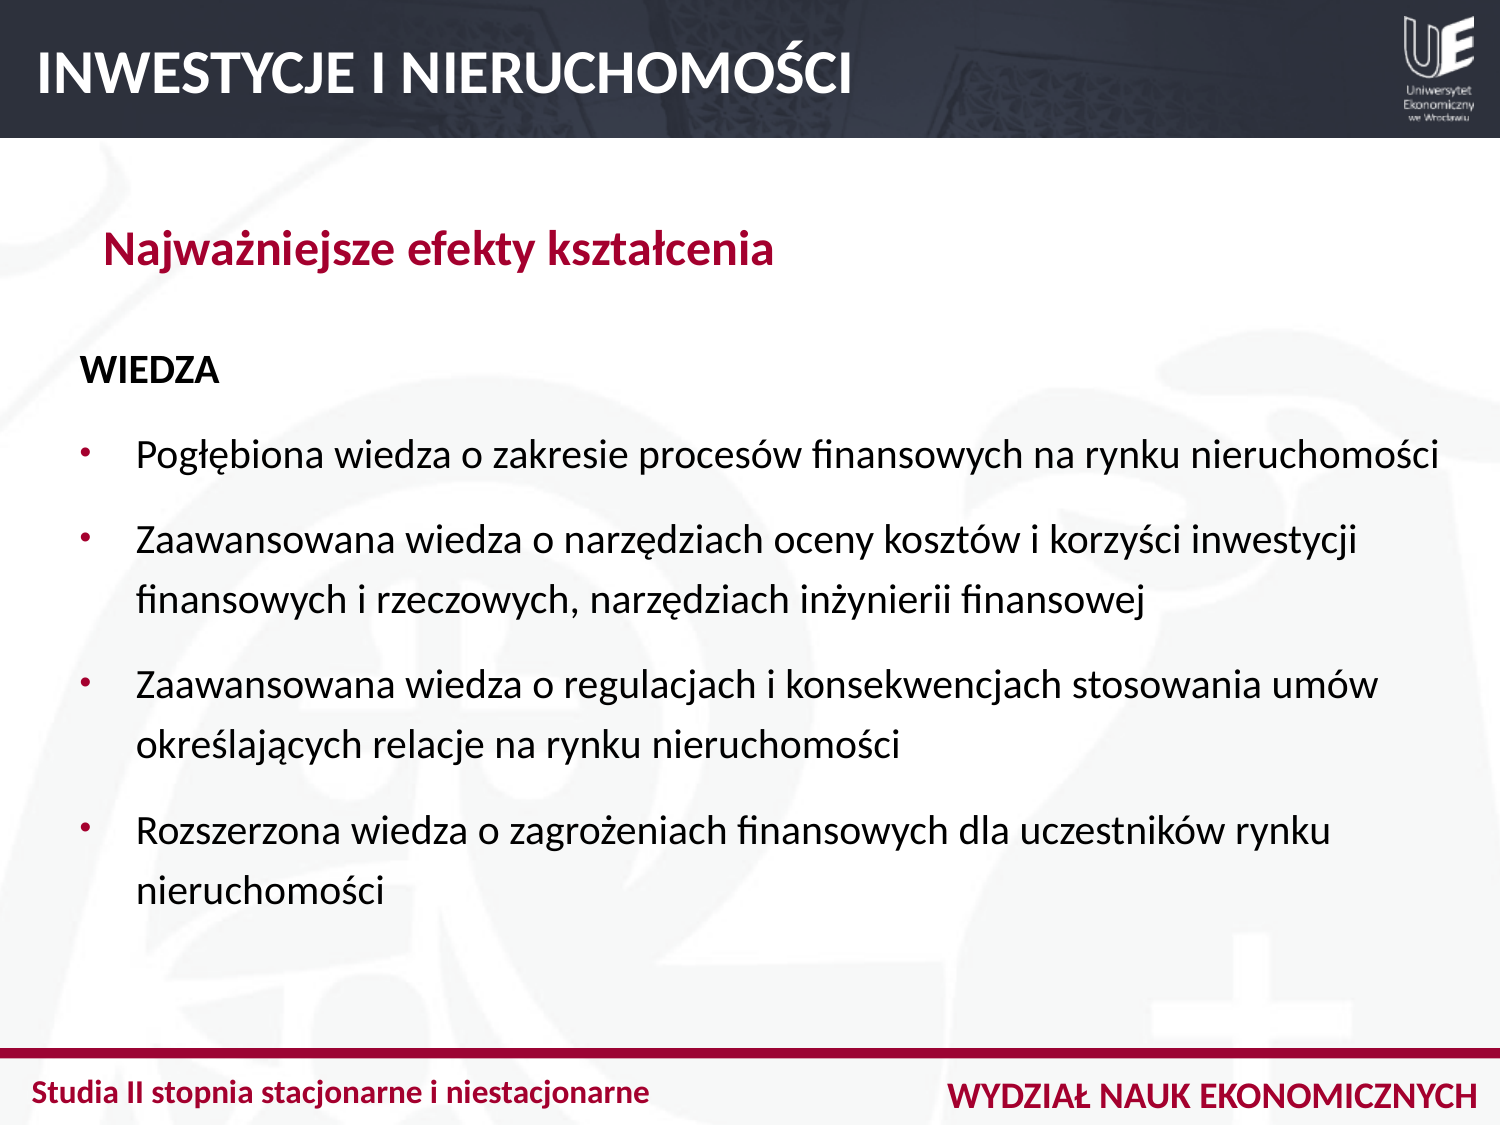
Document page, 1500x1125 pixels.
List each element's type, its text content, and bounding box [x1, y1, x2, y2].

picture [0, 138, 1500, 1048]
text_box INWESTYCJE I NIERUCHOMOŚCI [22, 8, 1341, 130]
text_box WIEDZA Pogłębiona wiedza o zakresie procesów finansowych na rynku nieruchomości Zaawansowana wiedza o narzędziach oceny kosztów i korzyści inwestycji finansowych i rzeczowych, narzędziach inżynierii finansowej Zaawansowana wiedza o regulacjach i konsekwencjach stosowania umów określających relacje na rynku nieruchomości Rozszerzona wiedza o zagrożeniach finansowych dla uczestników rynku nieruchomości [64, 324, 1459, 1000]
picture [0, 1059, 1500, 1125]
list Najważniejsze efekty kształcenia [88, 208, 1461, 303]
picture [1404, 16, 1474, 124]
